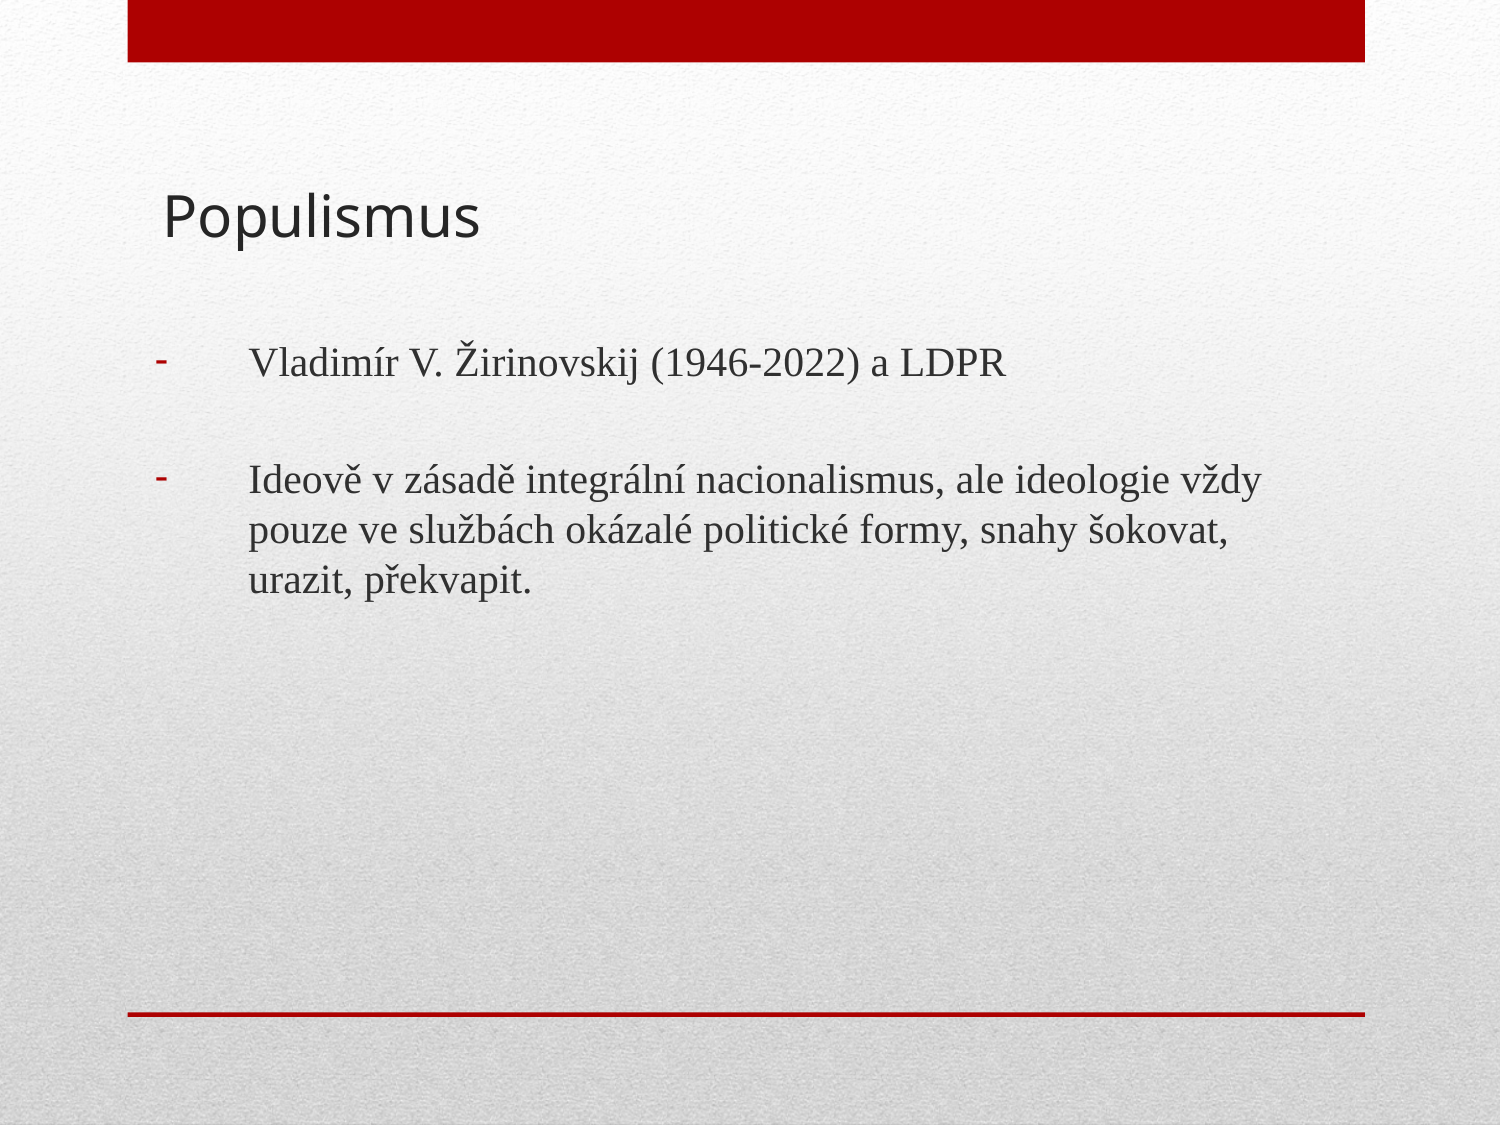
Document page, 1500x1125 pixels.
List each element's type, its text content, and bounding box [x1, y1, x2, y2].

title Populismus [147, 137, 1261, 257]
list Vladimír V. Žirinovskij (1946-2022) a LDPR Ideově v zásadě integrální nacionalismus, ale ideologie vždy pouze ve službách okázalé politické formy, snahy šokovat, urazit, překvapit. [139, 278, 1352, 1012]
